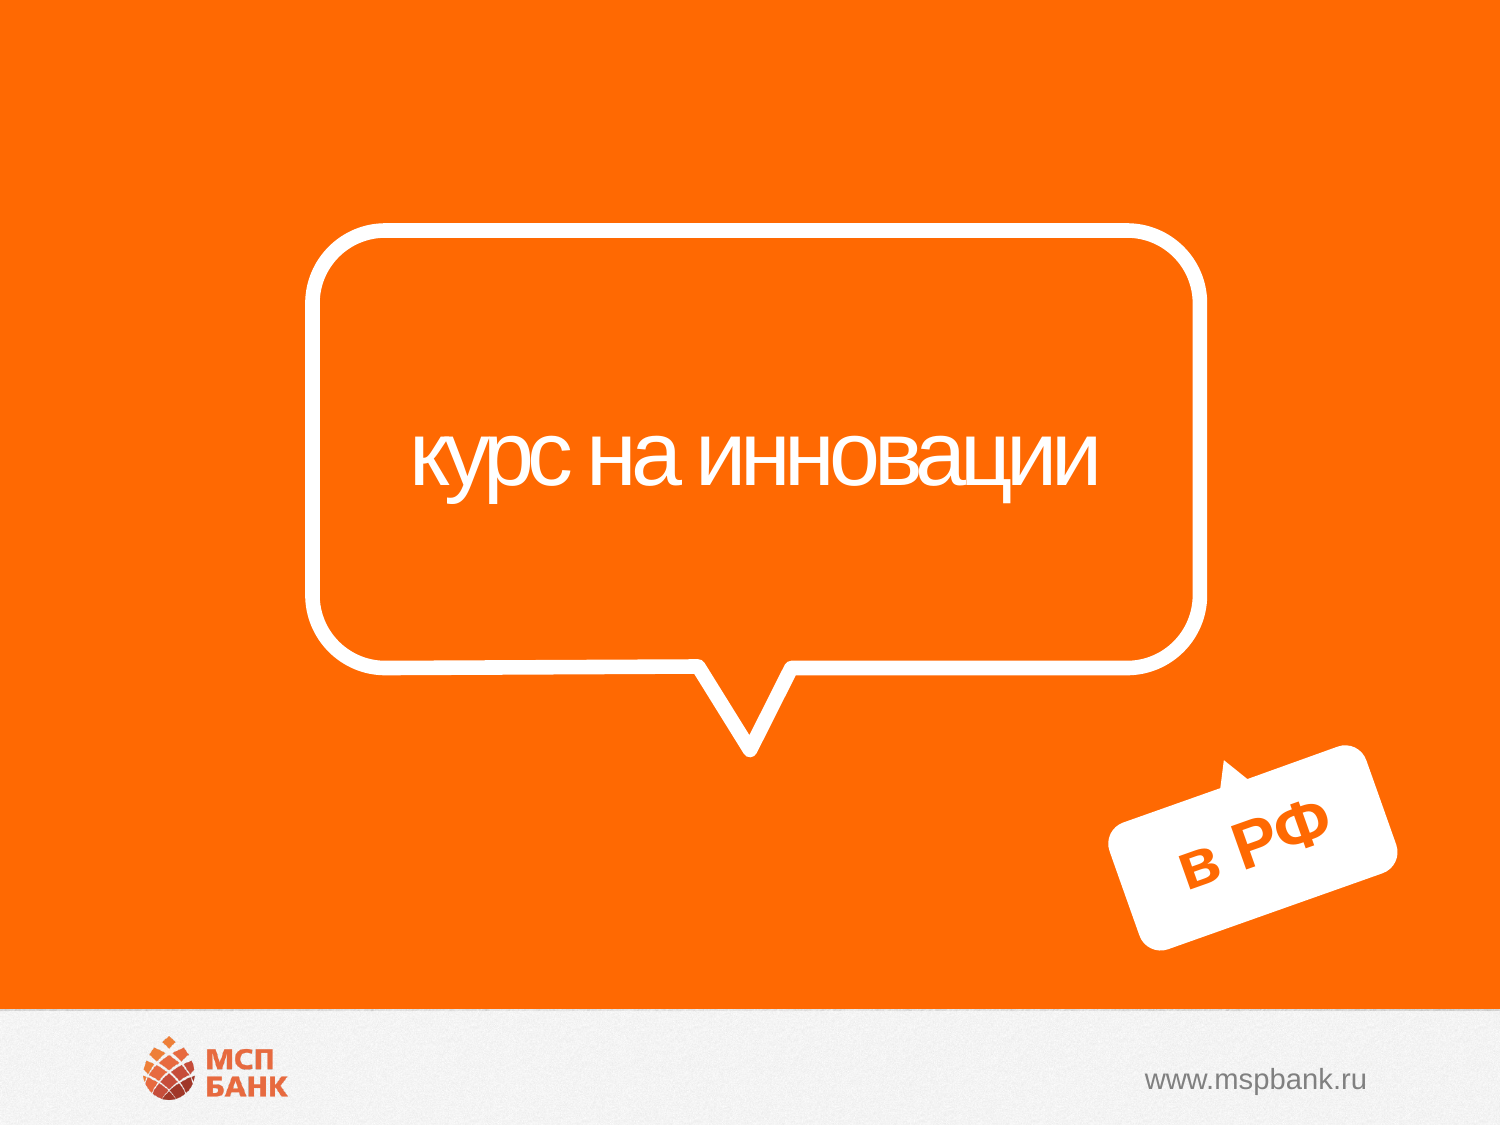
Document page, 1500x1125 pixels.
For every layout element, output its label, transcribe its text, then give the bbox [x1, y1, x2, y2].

text_box [1106, 743, 1400, 953]
text_box в РФ [1129, 762, 1382, 931]
text_box [310, 228, 1203, 753]
picture [0, 1009, 1500, 1125]
